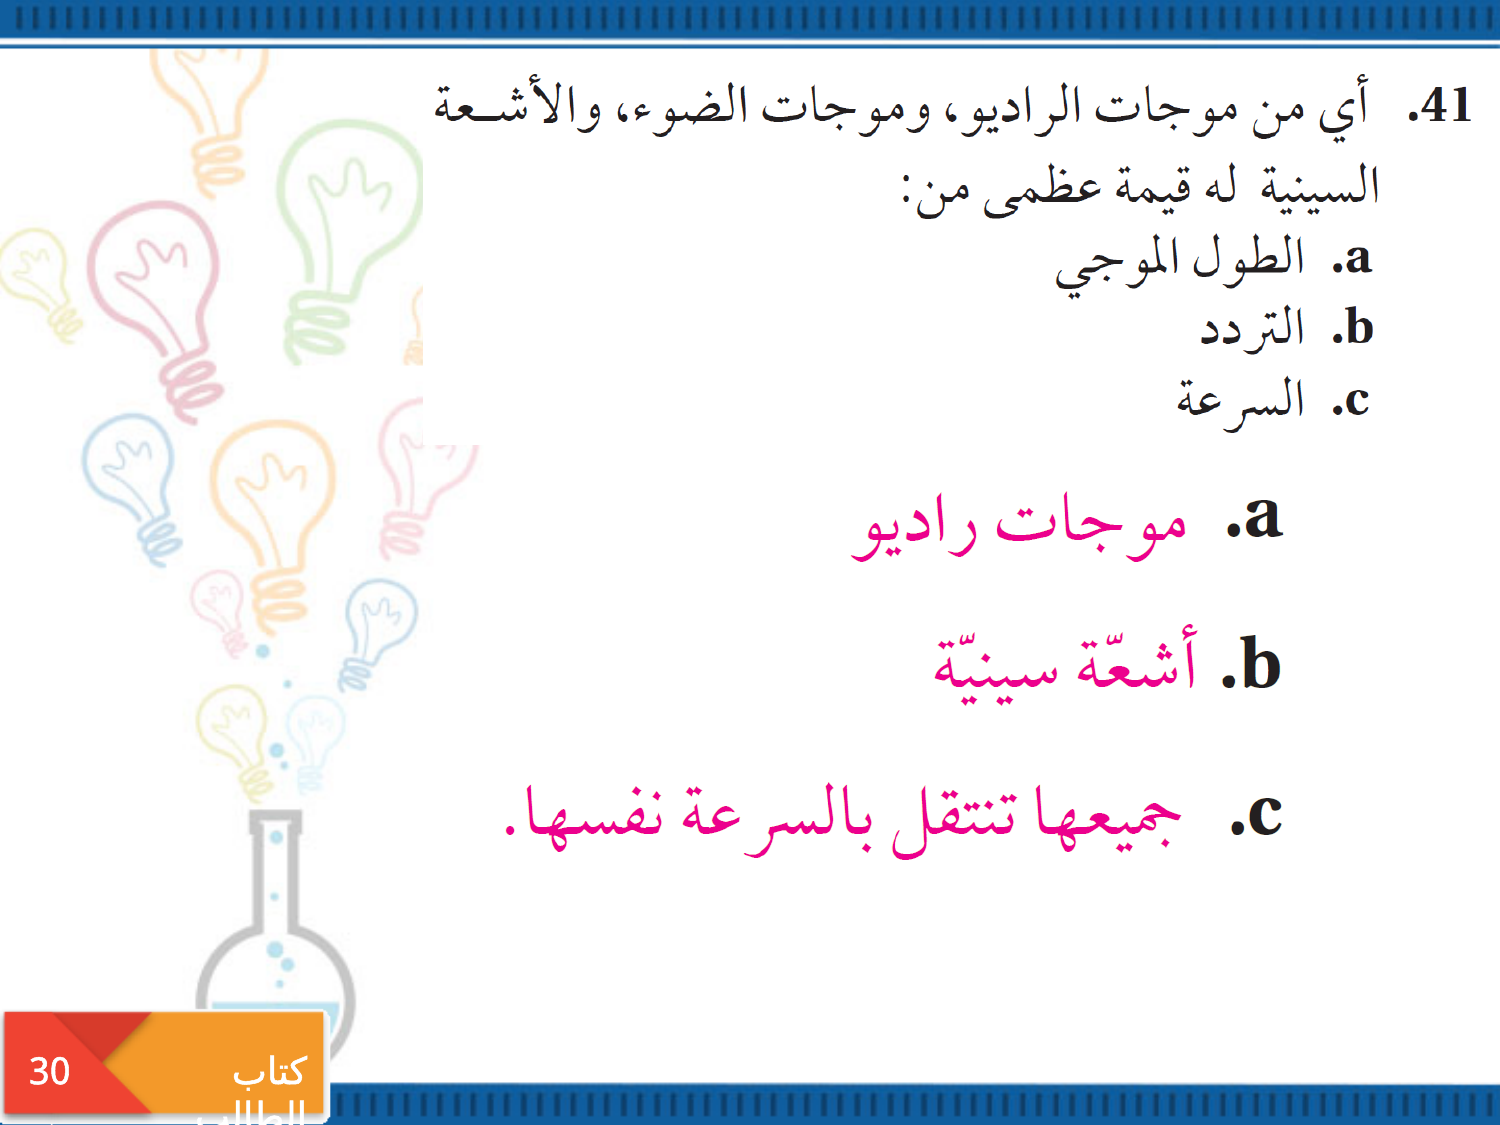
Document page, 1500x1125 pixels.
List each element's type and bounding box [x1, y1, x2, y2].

picture [0, 0, 1500, 1125]
text_box [0, 1005, 336, 1125]
